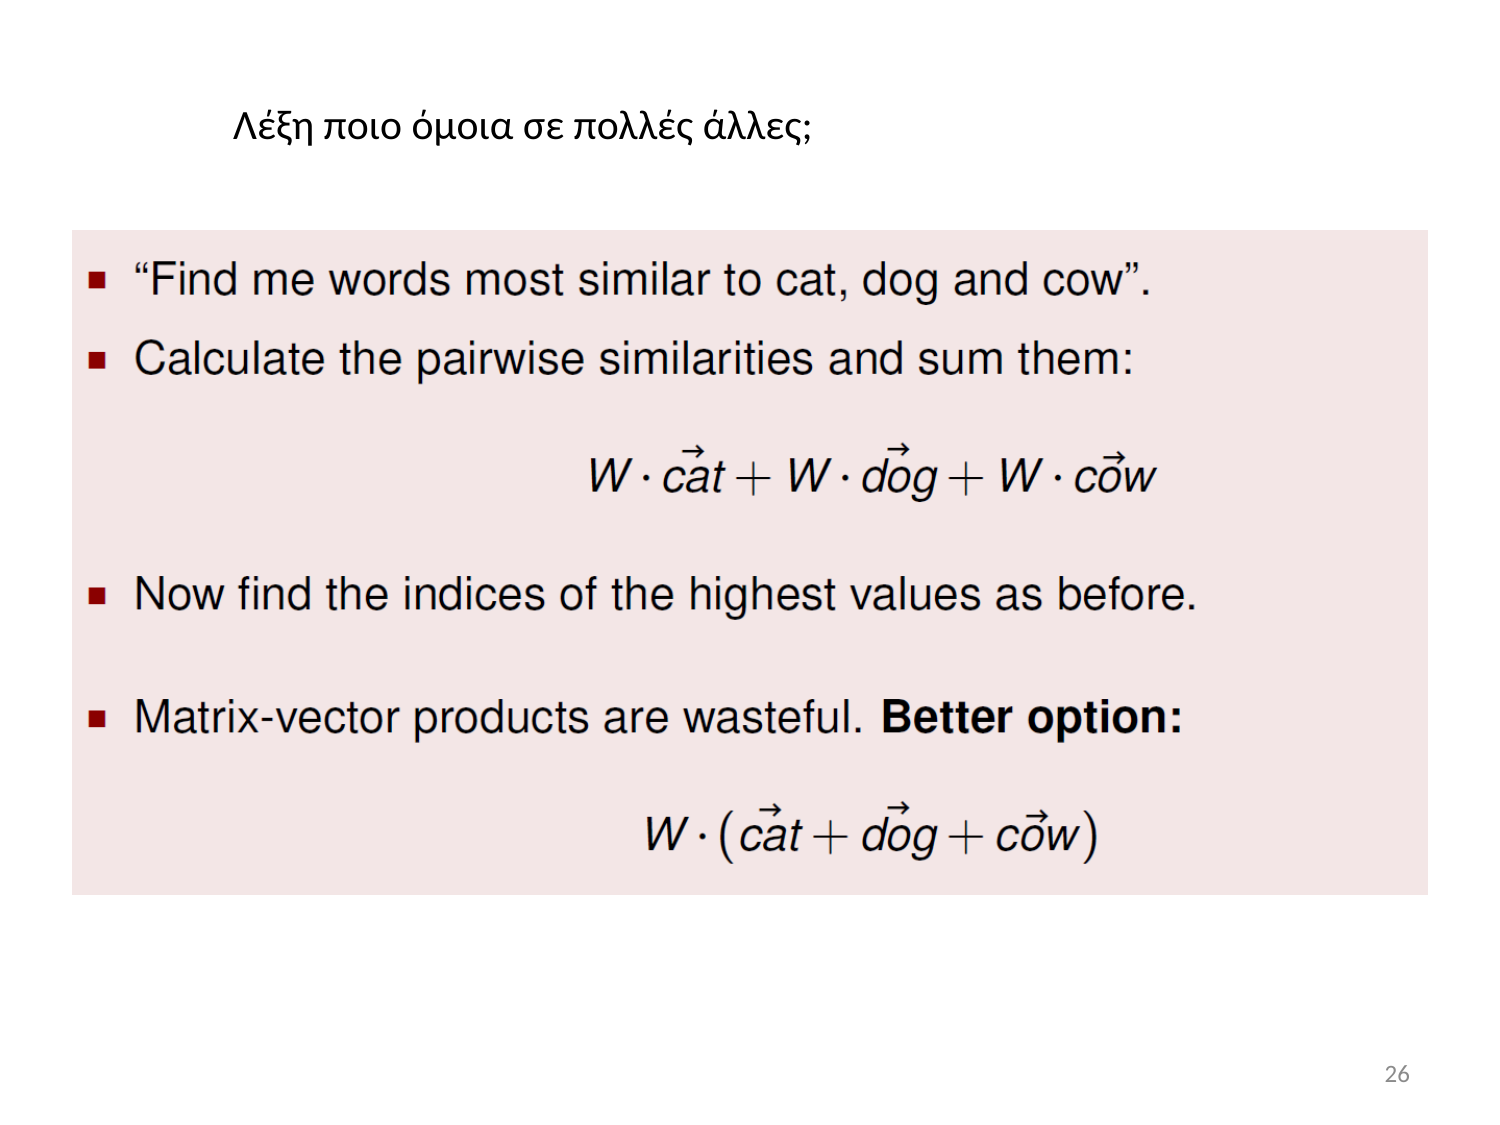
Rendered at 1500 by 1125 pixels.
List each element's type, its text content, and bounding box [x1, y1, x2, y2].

picture [72, 229, 1428, 895]
text_box Λέξη ποιο όμοια σε πολλές άλλες; [218, 90, 892, 155]
slide_number 26 [1074, 1042, 1425, 1103]
